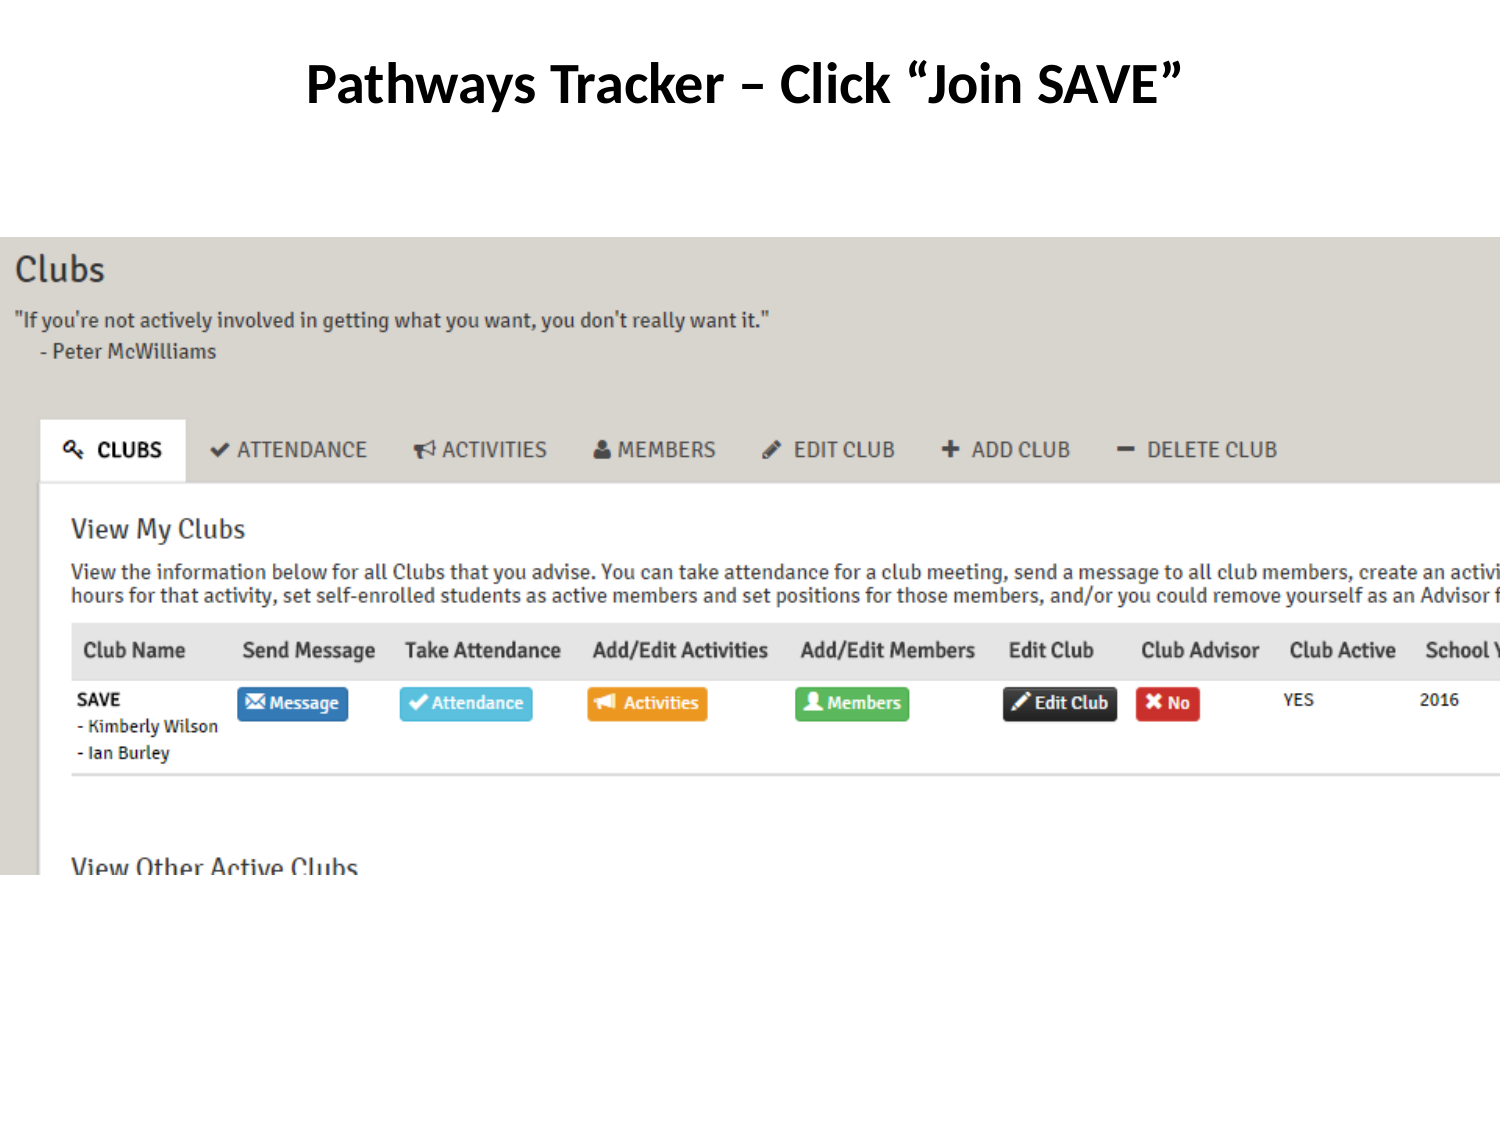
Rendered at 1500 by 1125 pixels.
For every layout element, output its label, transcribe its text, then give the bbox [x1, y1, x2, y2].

text_box Pathways Tracker – Click “Join SAVE” [292, 37, 1200, 123]
picture [0, 237, 1500, 876]
